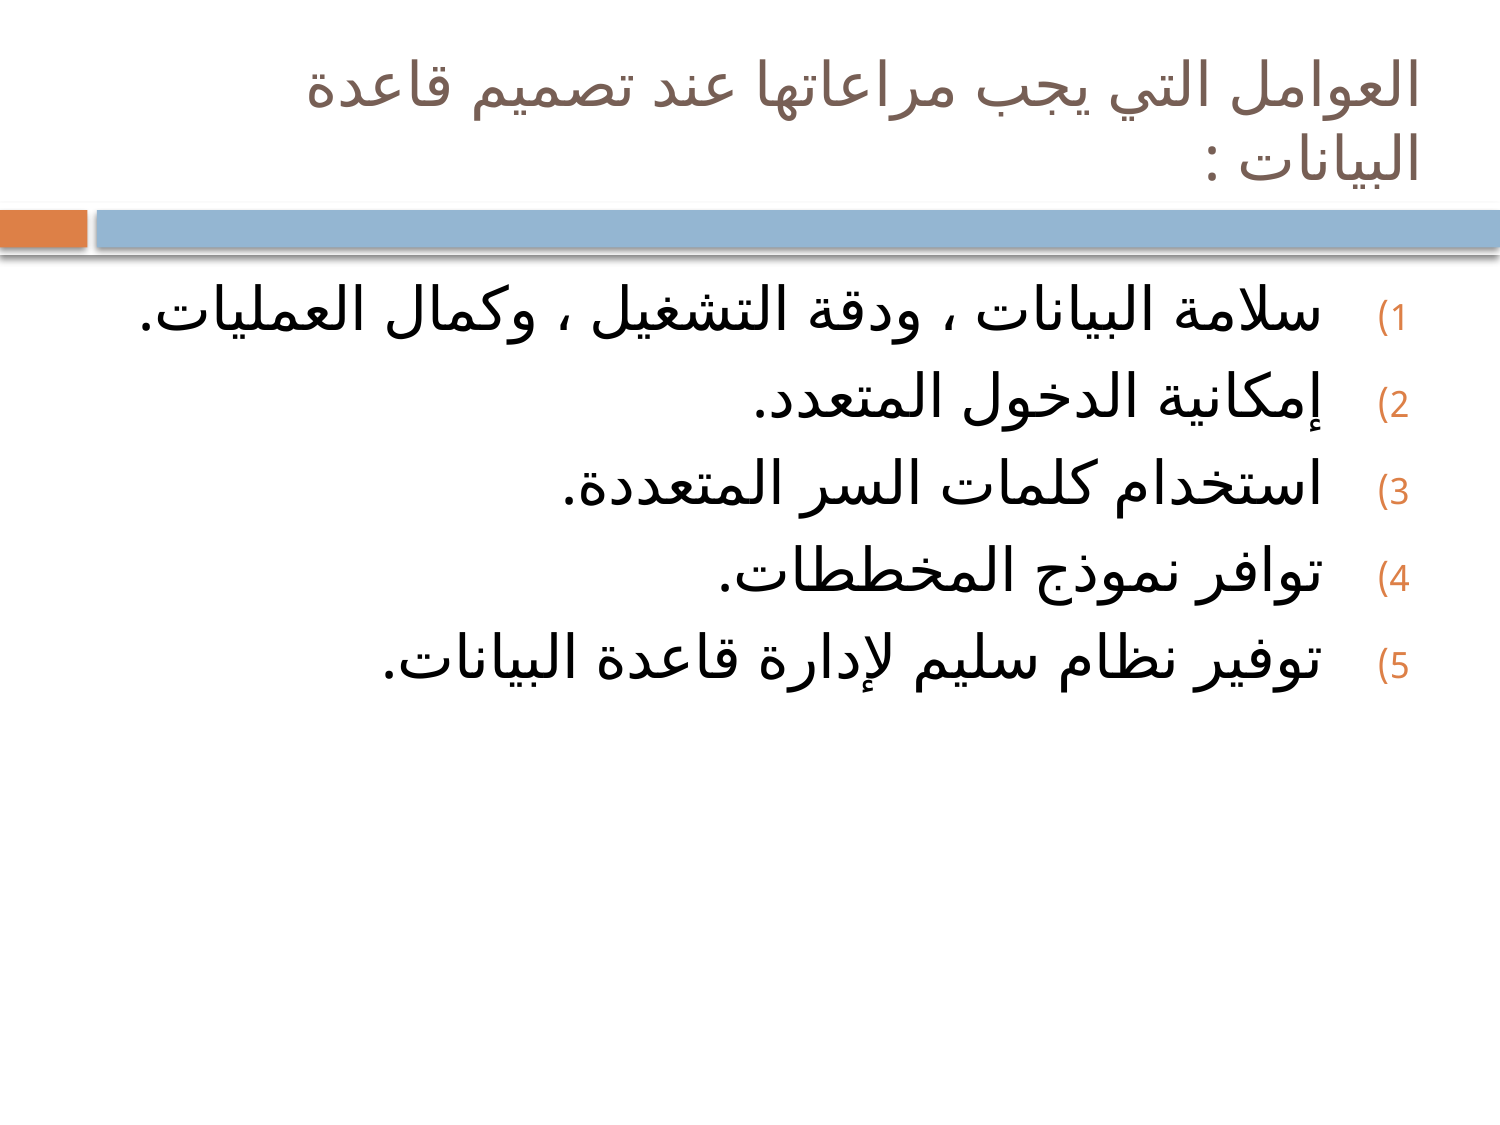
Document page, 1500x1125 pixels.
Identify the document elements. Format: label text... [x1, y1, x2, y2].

title العوامل التي يجب مراعاتها عند تصميم قاعدة البيانات : [100, 37, 1438, 200]
list سلامة البيانات ، ودقة التشغيل ، وكمال العمليات. إمكانية الدخول المتعدد. استخدام كلمات السر المتعددة. توافر نموذج المخططات. توفير نظام سليم لإدارة قاعدة البيانات. [100, 262, 1438, 1000]
